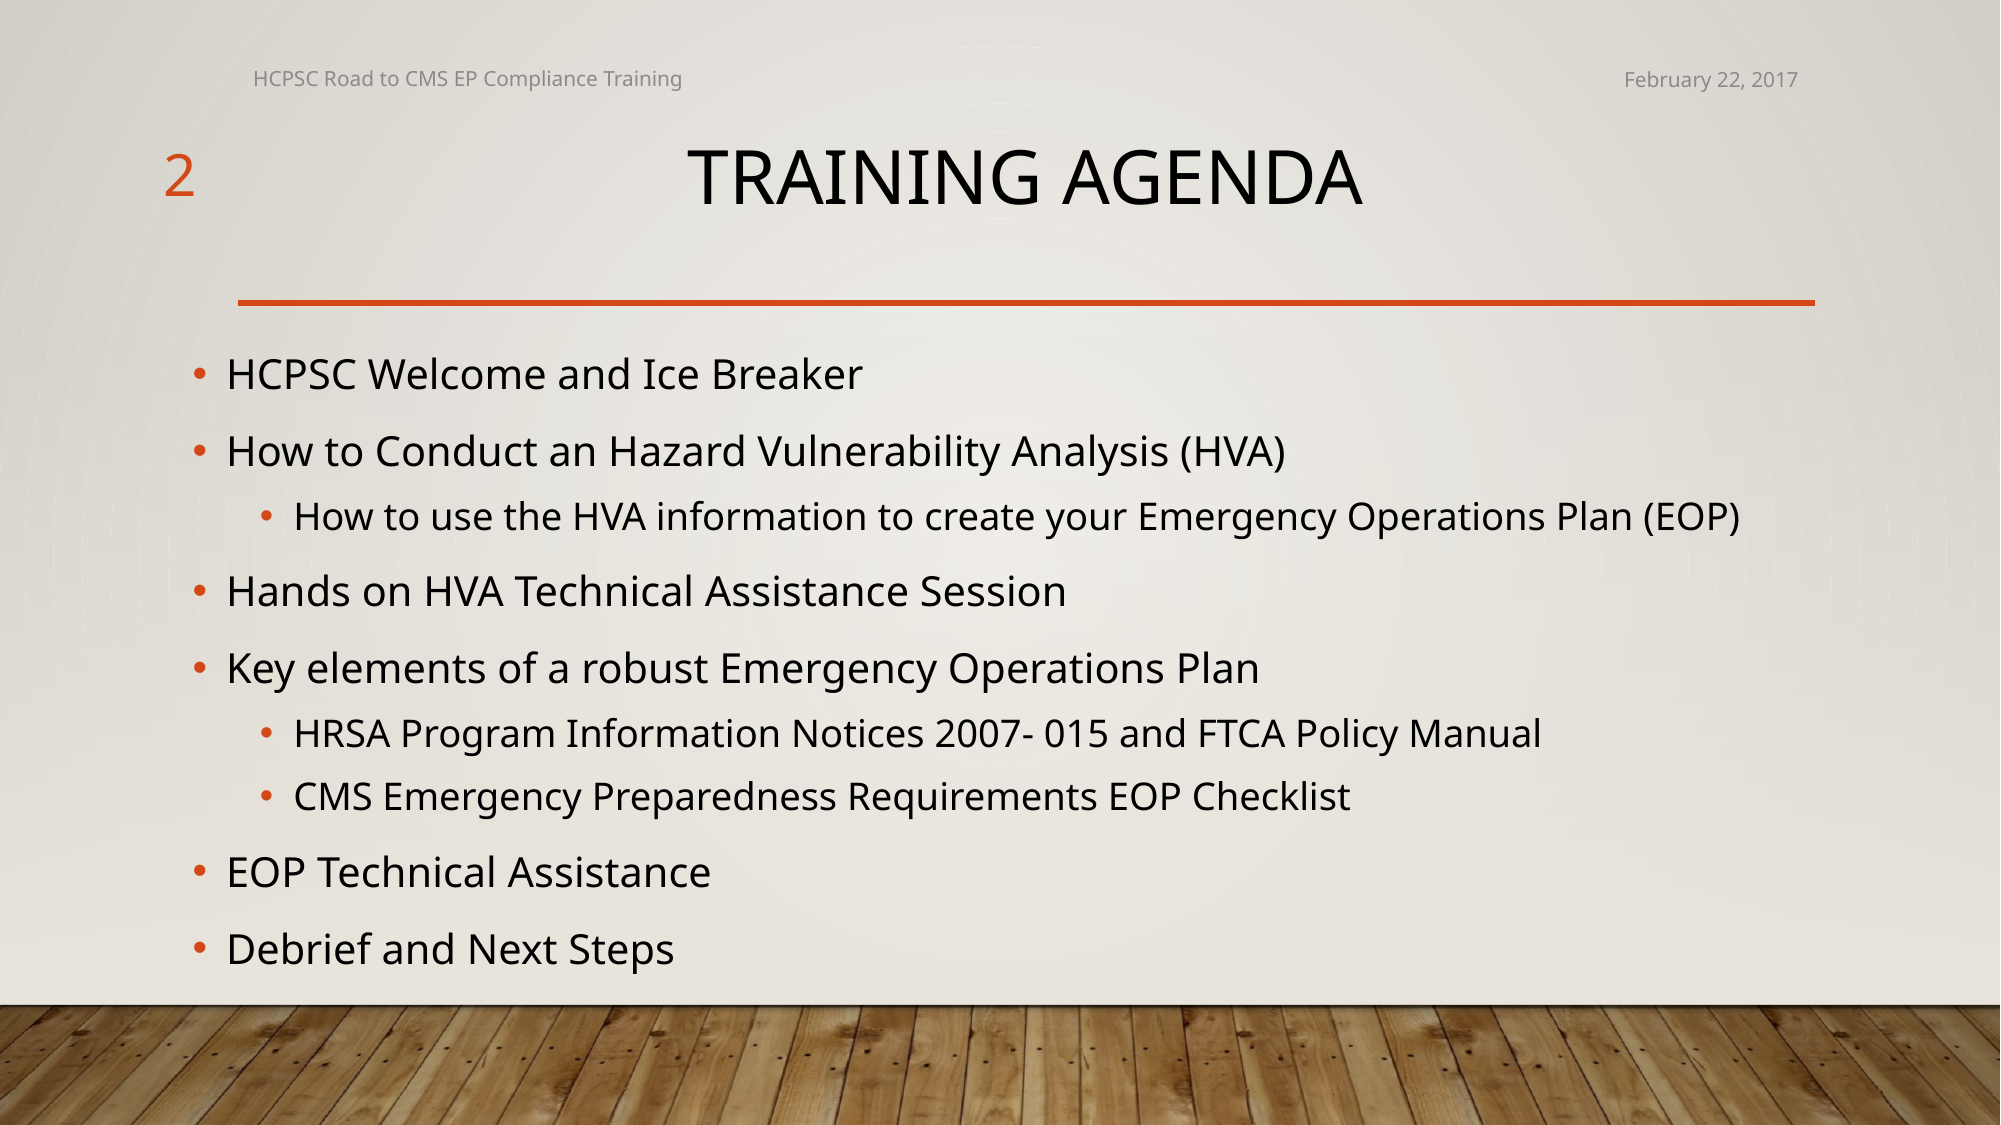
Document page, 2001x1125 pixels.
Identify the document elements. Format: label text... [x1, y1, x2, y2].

slide_number 2 [78, 131, 212, 214]
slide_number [1239, 54, 1814, 105]
footer HCPSC Road to CMS EP Compliance Training [238, 54, 1213, 105]
title Training Agenda [238, 131, 1814, 305]
list HCPSC Welcome and Ice Breaker How to Conduct an Hazard Vulnerability Analysis (HVA) How to use the HVA information to create your Emergency Operations Plan (EOP) Hands on HVA Technical Assistance Session Key elements of a robust Emergency Operations Plan HRSA Program Information Notices 2007- 015 and FTCA Policy Manual CMS Emergency Preparedness Requirements EOP Checklist EOP Technical Assistance Debrief and Next Steps [177, 330, 1898, 985]
picture [0, 1005, 2000, 1125]
